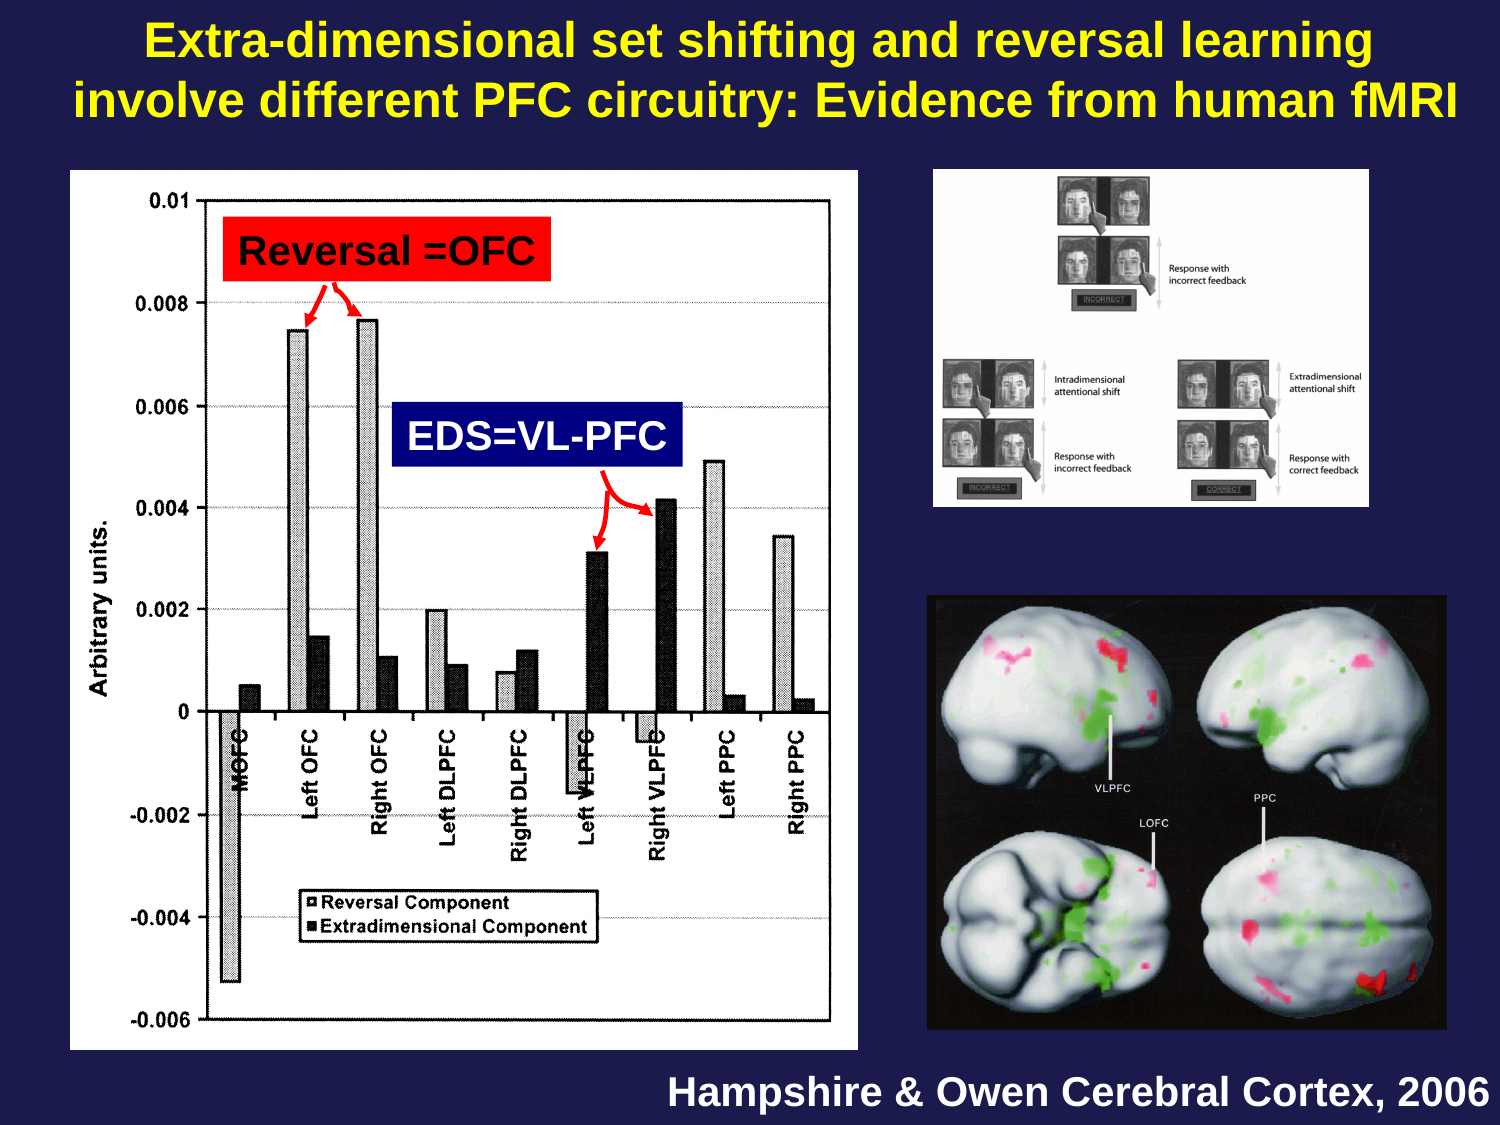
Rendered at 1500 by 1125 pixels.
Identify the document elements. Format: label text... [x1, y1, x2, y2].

picture [927, 595, 1448, 1031]
picture [933, 169, 1369, 507]
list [70, 170, 858, 1050]
text_box Hampshire & Owen Cerebral Cortex, 2006 [652, 1057, 1500, 1123]
text_box Extra-dimensional set shifting and reversal learning involve different PFC circuitry: Evidence from human fMRI [57, 0, 1475, 135]
